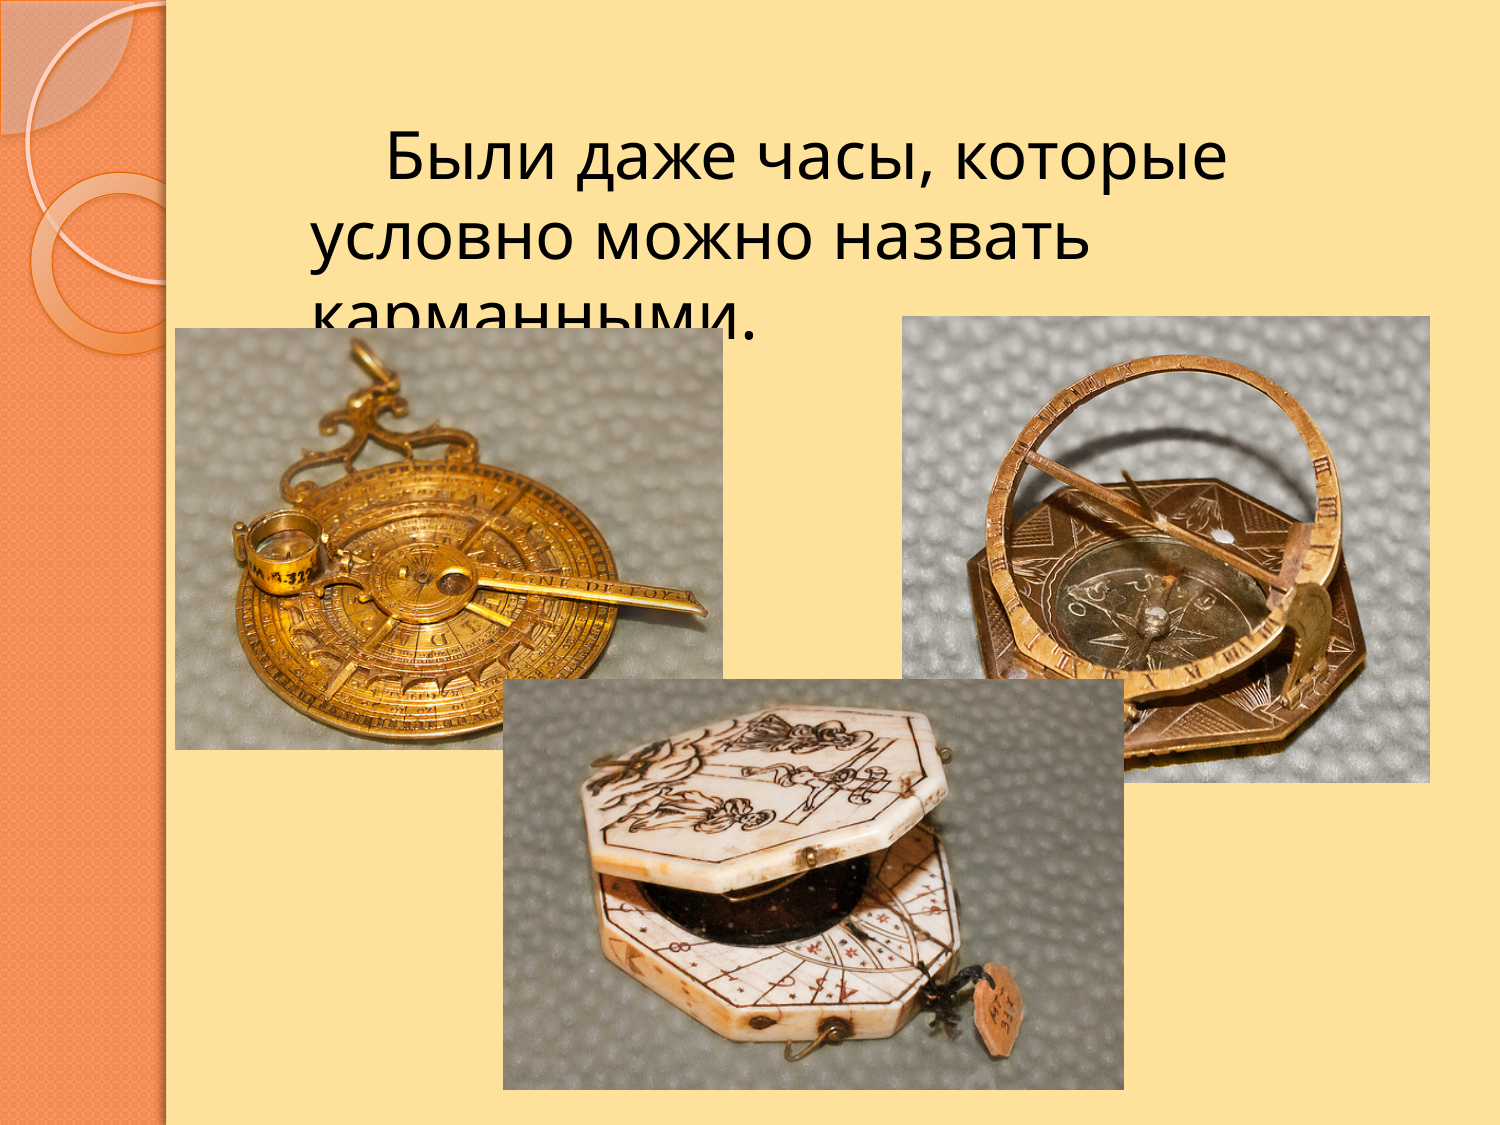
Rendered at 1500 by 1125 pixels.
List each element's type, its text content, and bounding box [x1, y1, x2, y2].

picture [175, 316, 1430, 1091]
list Были даже часы, которые условно можно назвать карманными. [235, 105, 1466, 1025]
